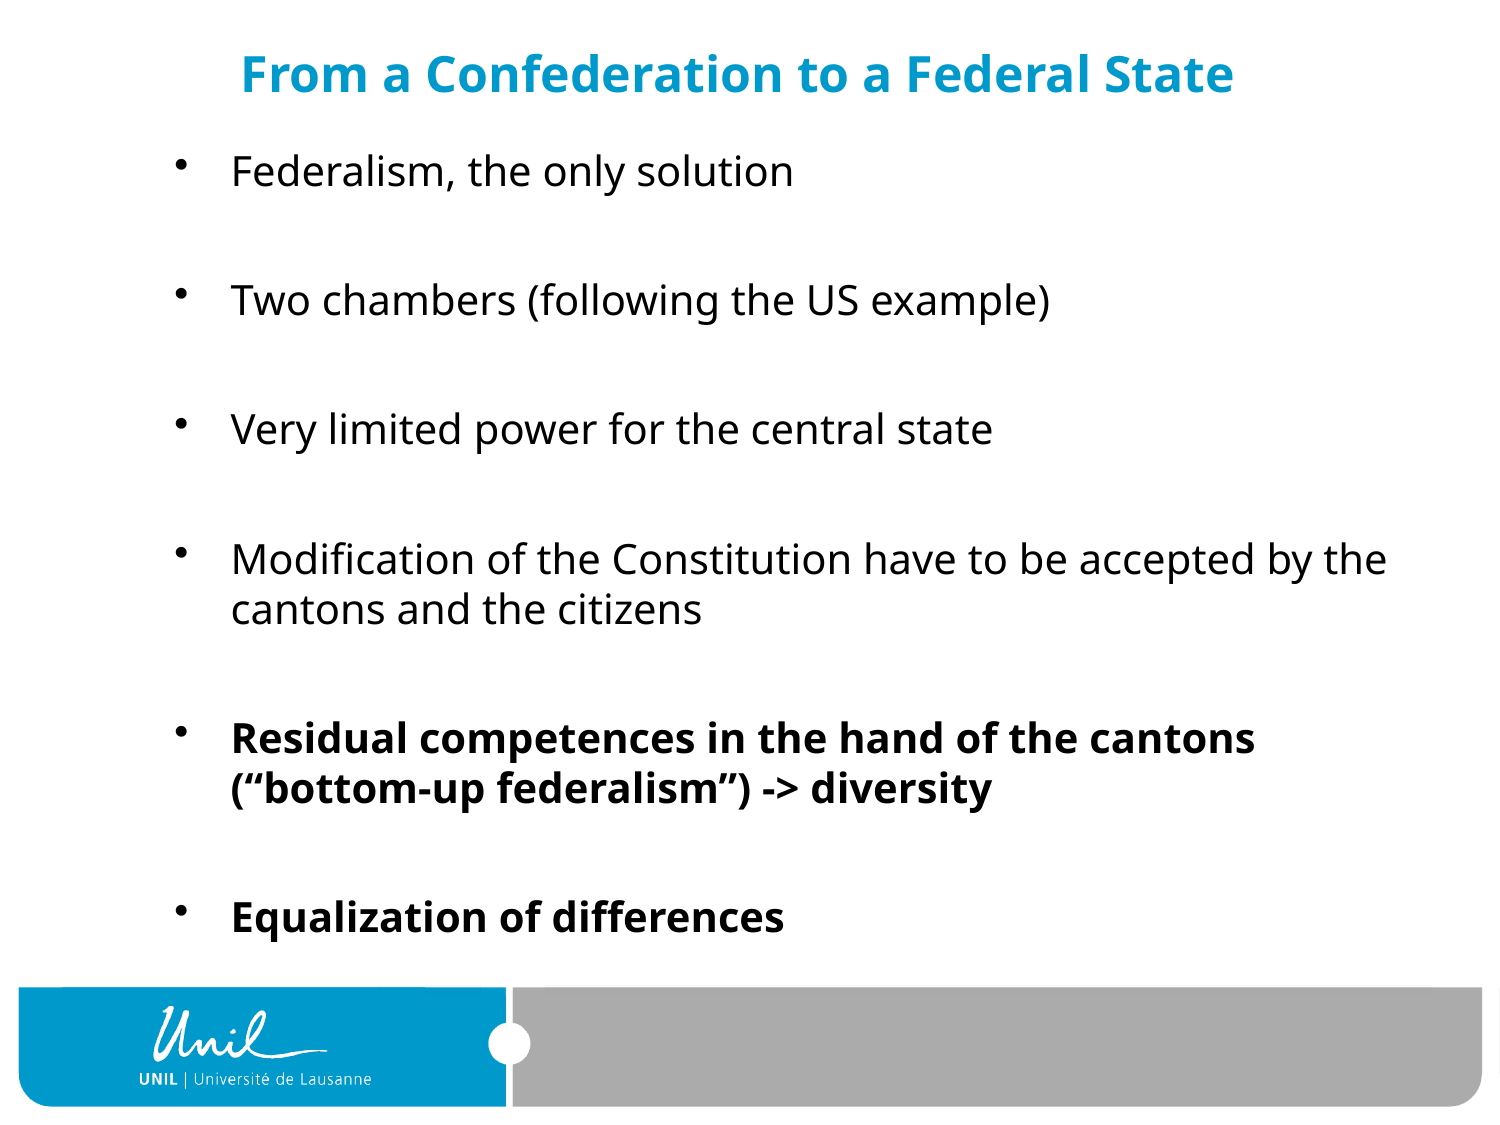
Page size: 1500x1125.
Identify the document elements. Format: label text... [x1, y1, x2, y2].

picture [0, 985, 1500, 1125]
list Federalism, the only solution Two chambers (following the US example) Very limited power for the central state Modification of the Constitution have to be accepted by the cantons and the citizens Residual competences in the hand of the cantons (“bottom-up federalism”) -> diversity Equalization of differences [159, 137, 1413, 813]
title From a Confederation to a Federal State [112, 42, 1365, 102]
